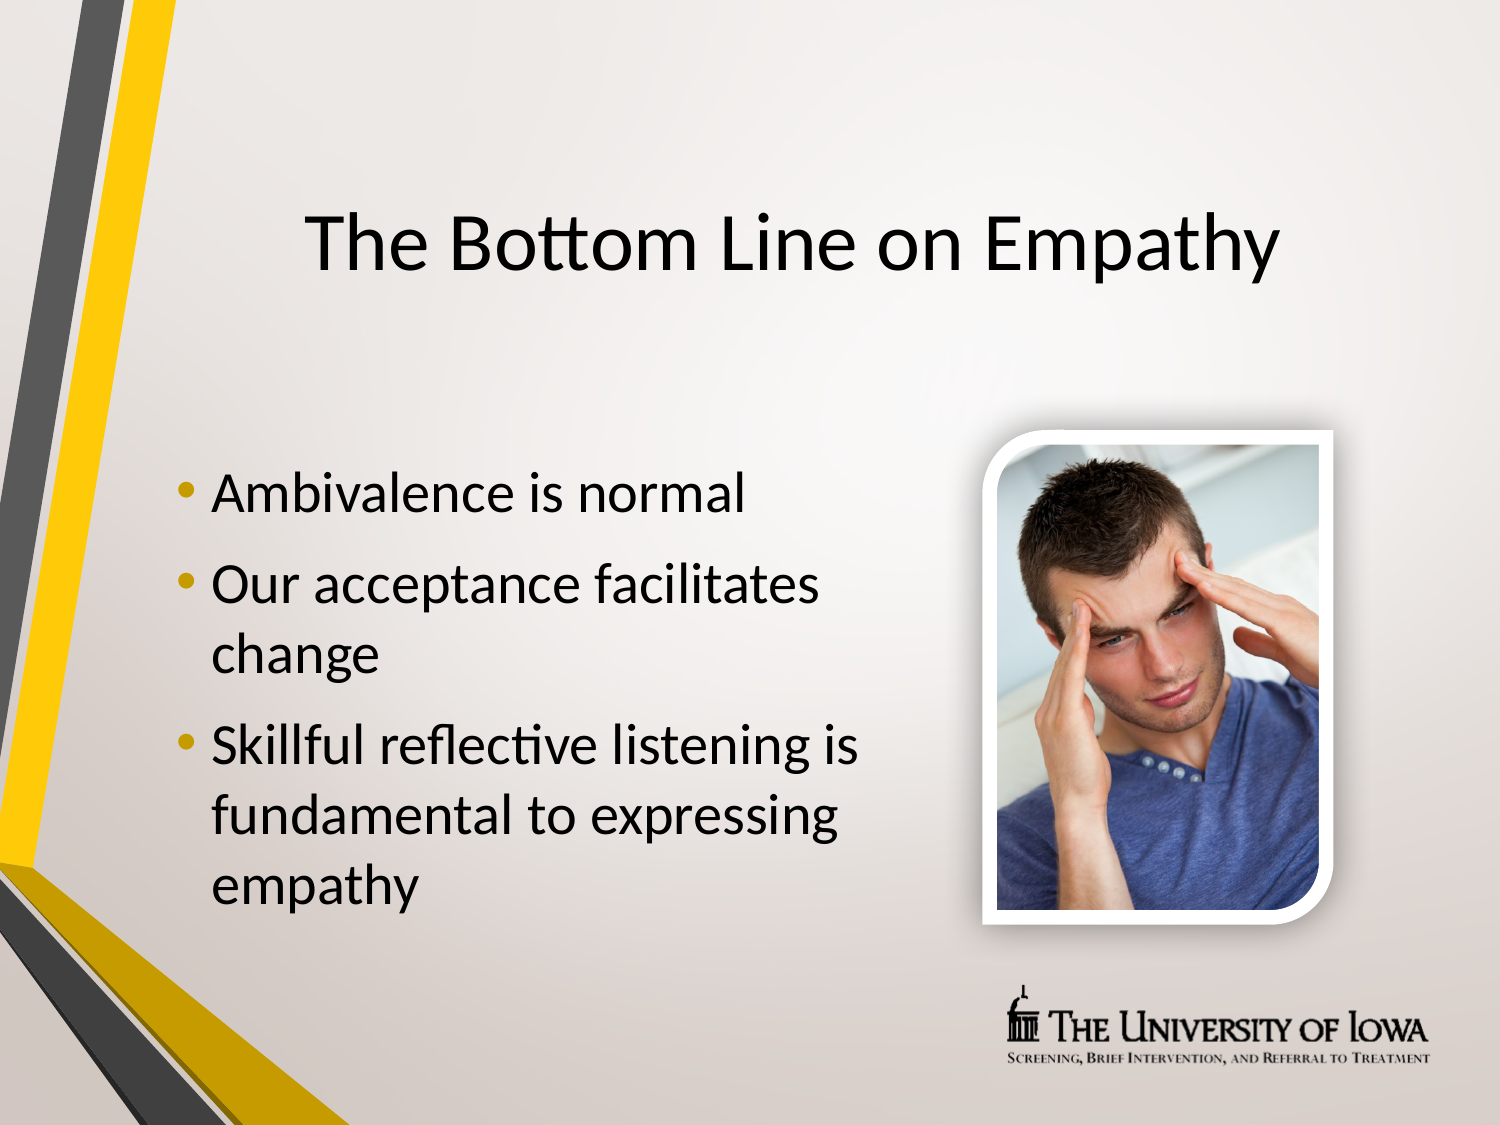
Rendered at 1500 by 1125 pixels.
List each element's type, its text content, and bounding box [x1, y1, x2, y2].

title The Bottom Line on Empathy [161, 75, 1425, 400]
list Ambivalence is normal Our acceptance facilitates change Skillful reflective listening is fundamental to expressing empathy [161, 412, 961, 959]
picture [995, 984, 1458, 1074]
picture [989, 437, 1327, 918]
